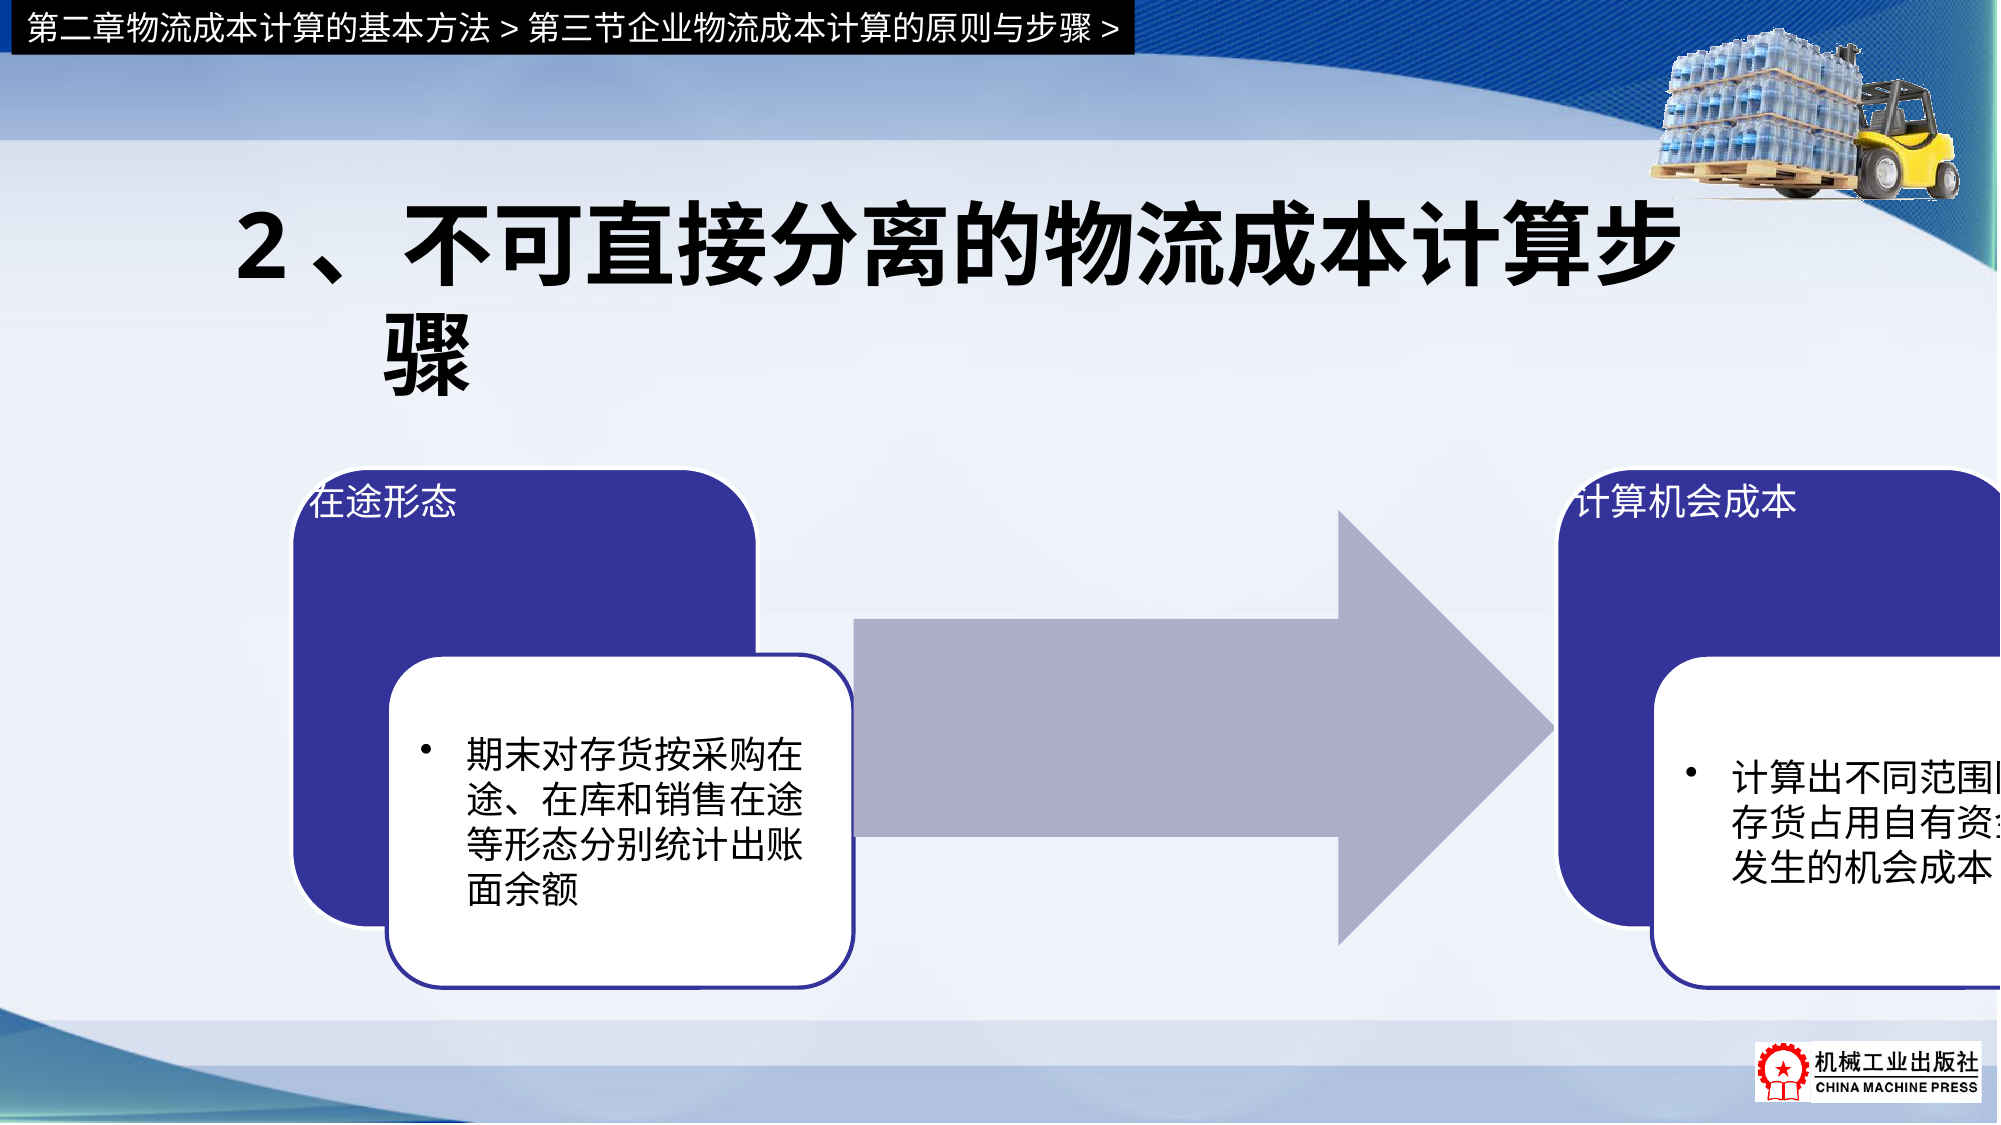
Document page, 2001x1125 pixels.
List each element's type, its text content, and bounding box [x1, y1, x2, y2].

text_box 第二章物流成本计算的基本方法>第三节企业物流成本计算的原则与步骤> [11, 0, 1135, 55]
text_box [290, 467, 1698, 988]
picture [1755, 1041, 1982, 1103]
title 2、不可直接分离的物流成本计算步骤 [220, 231, 1768, 362]
